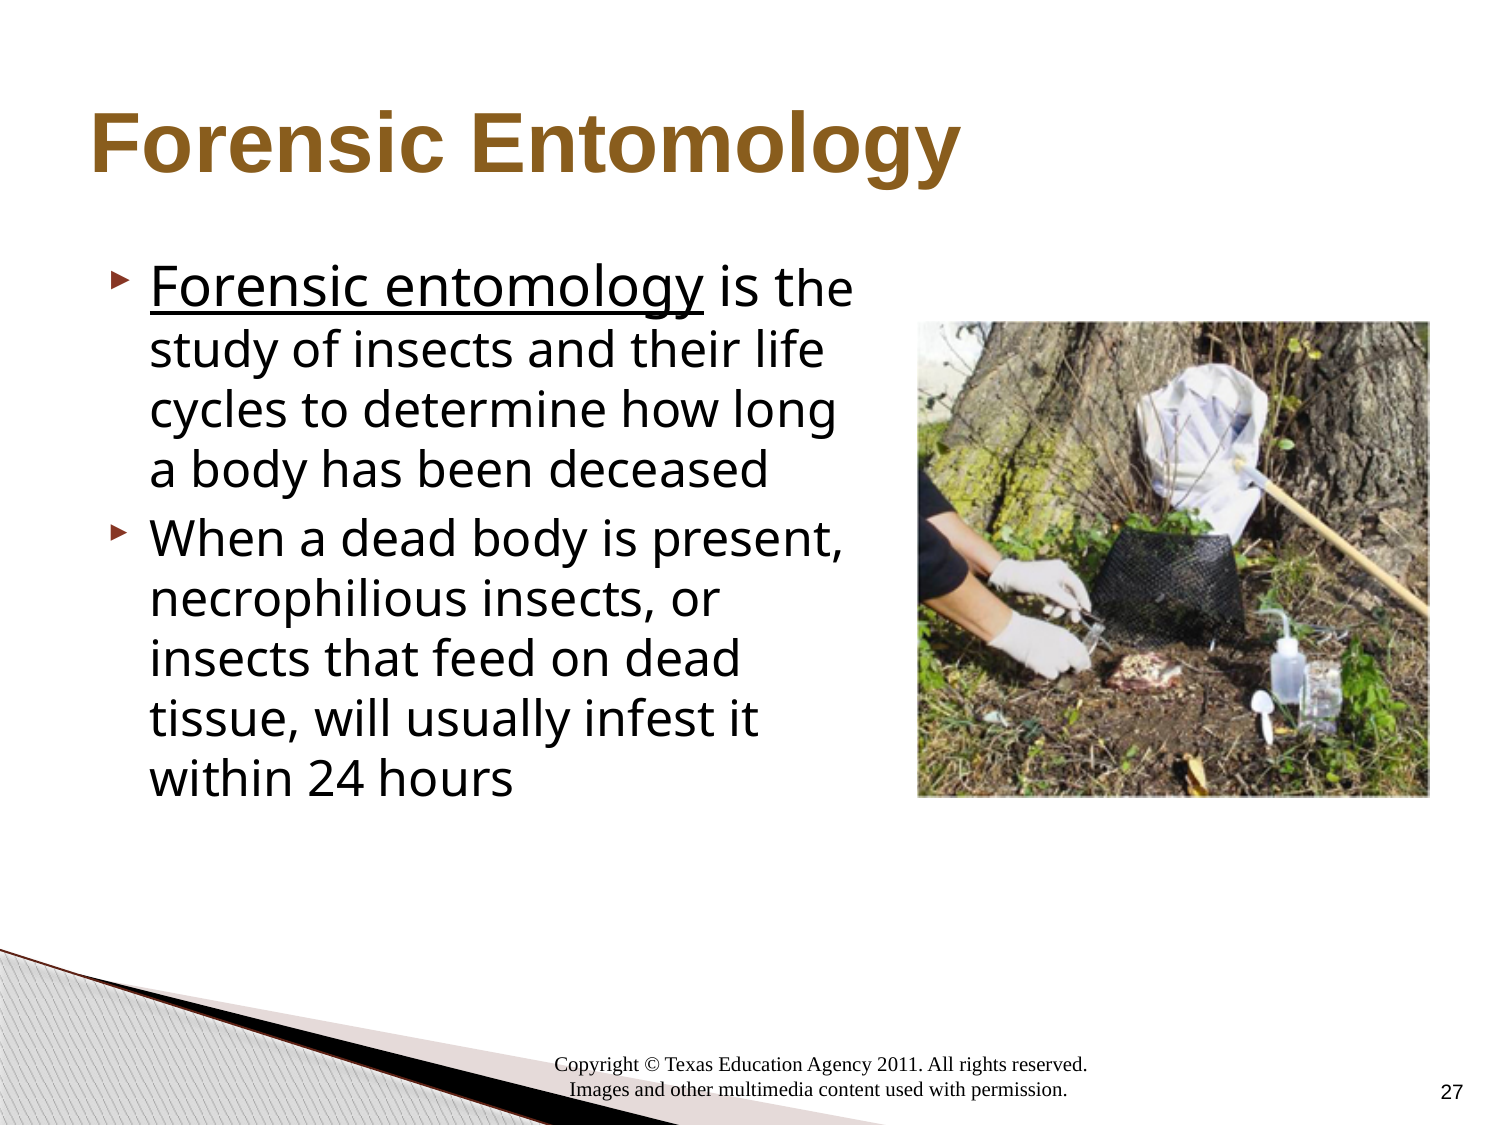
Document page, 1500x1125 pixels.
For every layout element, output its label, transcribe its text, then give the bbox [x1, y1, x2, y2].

picture [916, 321, 1430, 798]
slide_number 27 [1418, 1051, 1479, 1112]
list Forensic entomology is the study of insects and their life cycles to determine how long a body has been deceased When a dead body is present, necrophilious insects, or insects that feed on dead tissue, will usually infest it within 24 hours [74, 242, 876, 986]
title Forensic Entomology [75, 45, 1425, 233]
